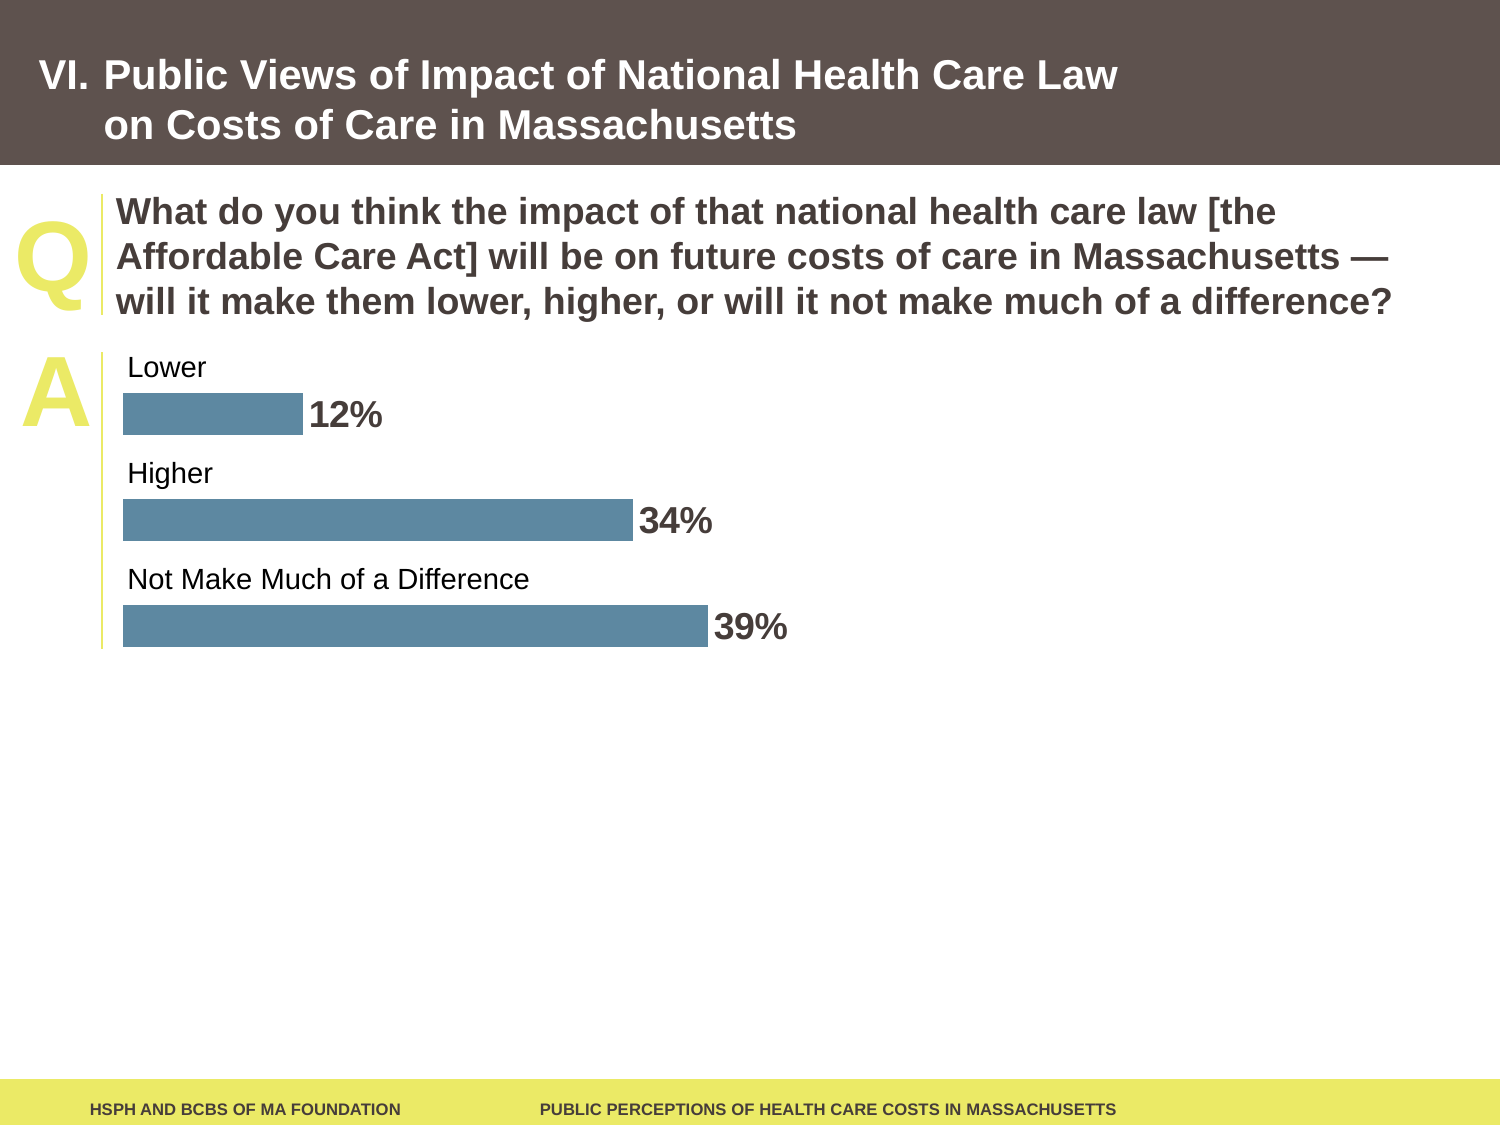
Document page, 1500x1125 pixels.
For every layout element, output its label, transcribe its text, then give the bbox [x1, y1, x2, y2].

text_box VI. [9, 39, 106, 165]
title Public Views of Impact of National Health Care Law on Costs of Care in Massachusetts [87, 39, 1438, 166]
chart [99, 338, 1451, 1125]
list What do you think the impact of that national health care law [the Affordable Care Act] will be on future costs of care in Massachusetts — will it make them lower, higher, or will it not make much of a difference? [99, 219, 1451, 289]
